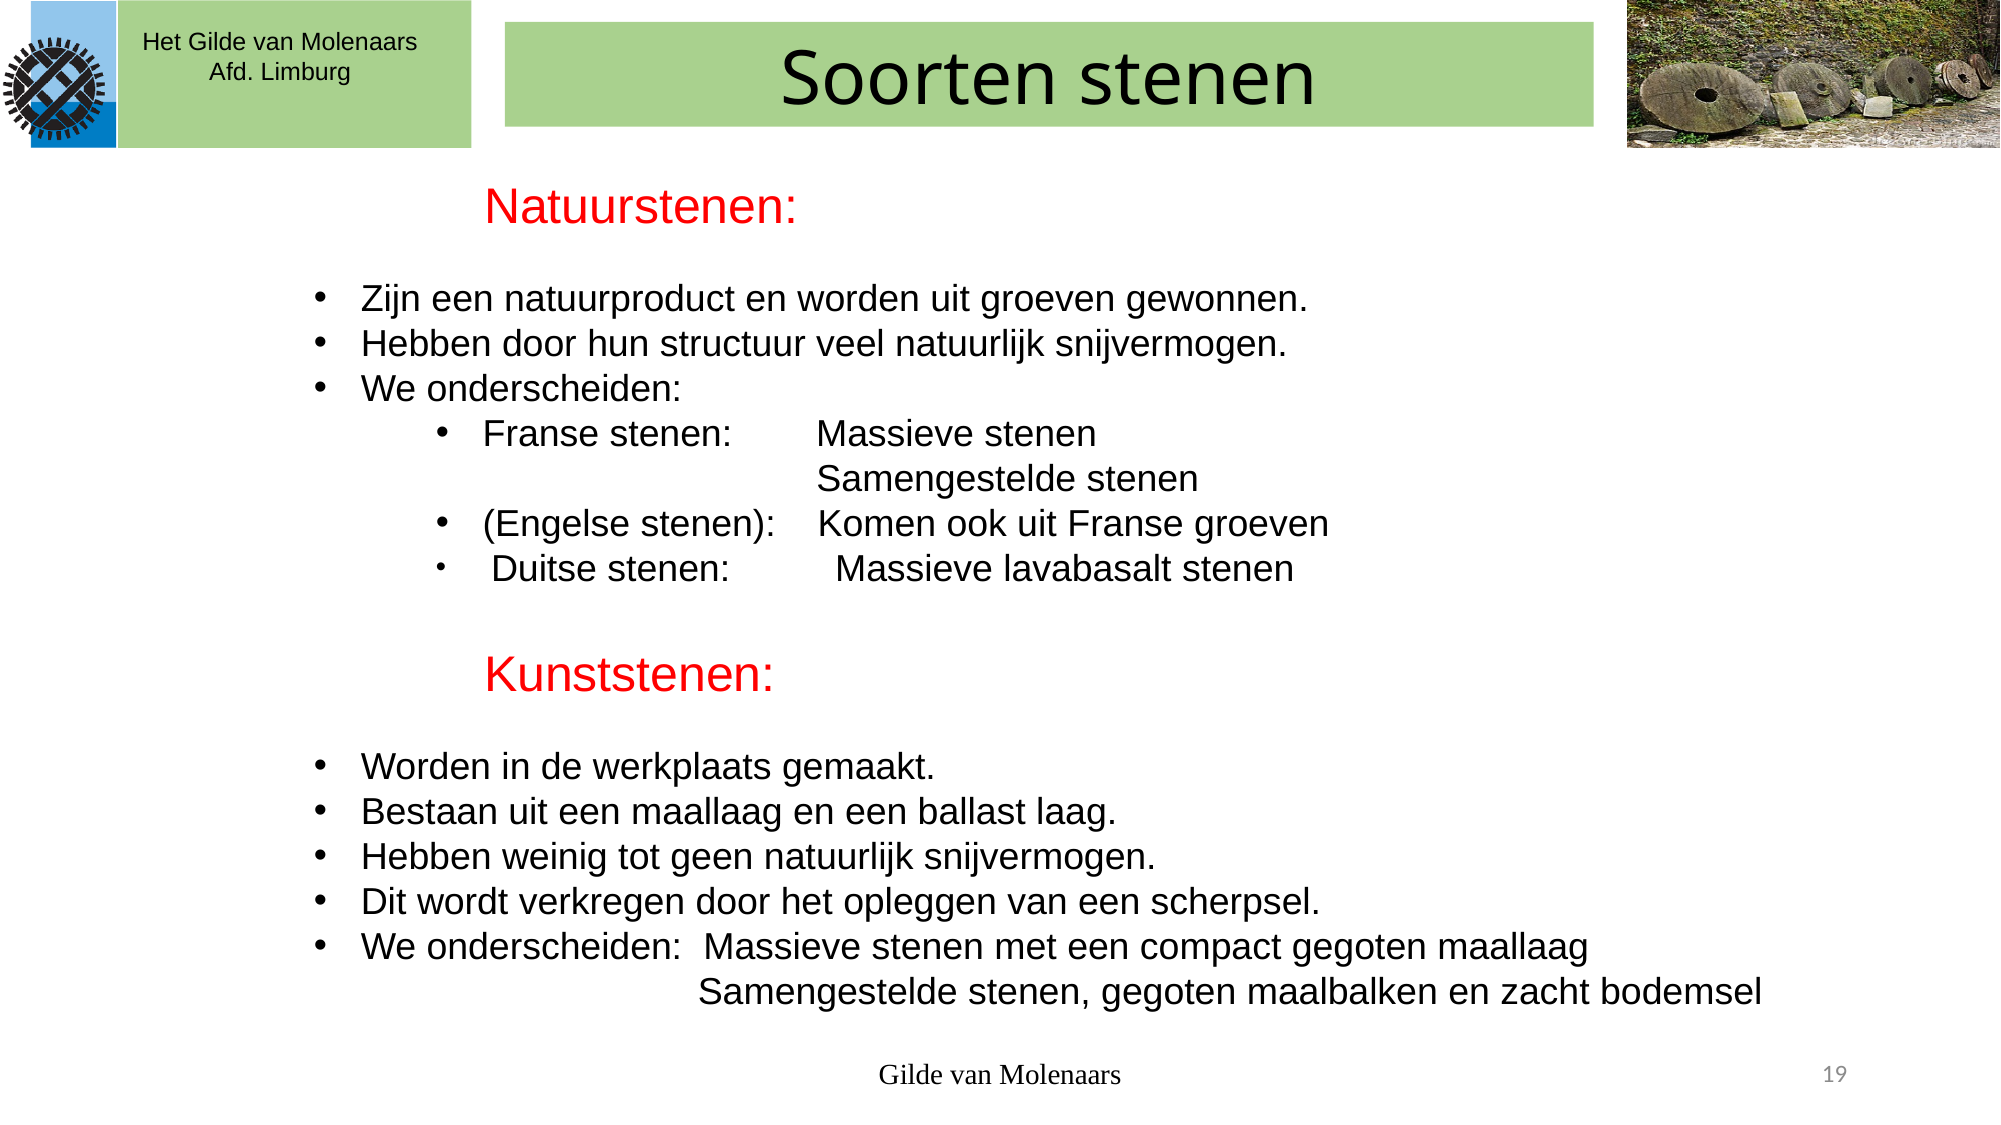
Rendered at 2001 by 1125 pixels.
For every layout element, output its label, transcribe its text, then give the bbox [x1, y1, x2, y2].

footer Gilde van Molenaars [662, 1042, 1338, 1103]
slide_number 19 [1412, 1042, 1863, 1103]
text_box Soorten stenen [504, 21, 1594, 127]
text_box Kunststenen: [469, 634, 928, 710]
text_box [118, 0, 472, 148]
text_box Natuurstenen: [469, 165, 1098, 241]
text_box Het Gilde van Molenaars Afd. Limburg [118, 18, 443, 128]
picture [0, 0, 118, 148]
picture [1627, 0, 2000, 149]
text_box Zijn een natuurproduct en worden uit groeven gewonnen. Hebben door hun structuur veel natuurlijk snijvermogen. We onderscheiden: Franse stenen: Massieve stenen Samengestelde stenen (Engelse stenen): Komen ook uit Franse groeven Duitse stenen: Massieve lavabasalt stenen [299, 266, 1681, 597]
text_box Worden in de werkplaats gemaakt. Bestaan uit een maallaag en een ballast laag. Hebben weinig tot geen natuurlijk snijvermogen. Dit wordt verkregen door het opleggen van een scherpsel. We onderscheiden: Massieve stenen met een compact gegoten maallaag Samengestelde stenen, gegoten maalbalken en zacht bodemsel [299, 735, 1823, 1020]
